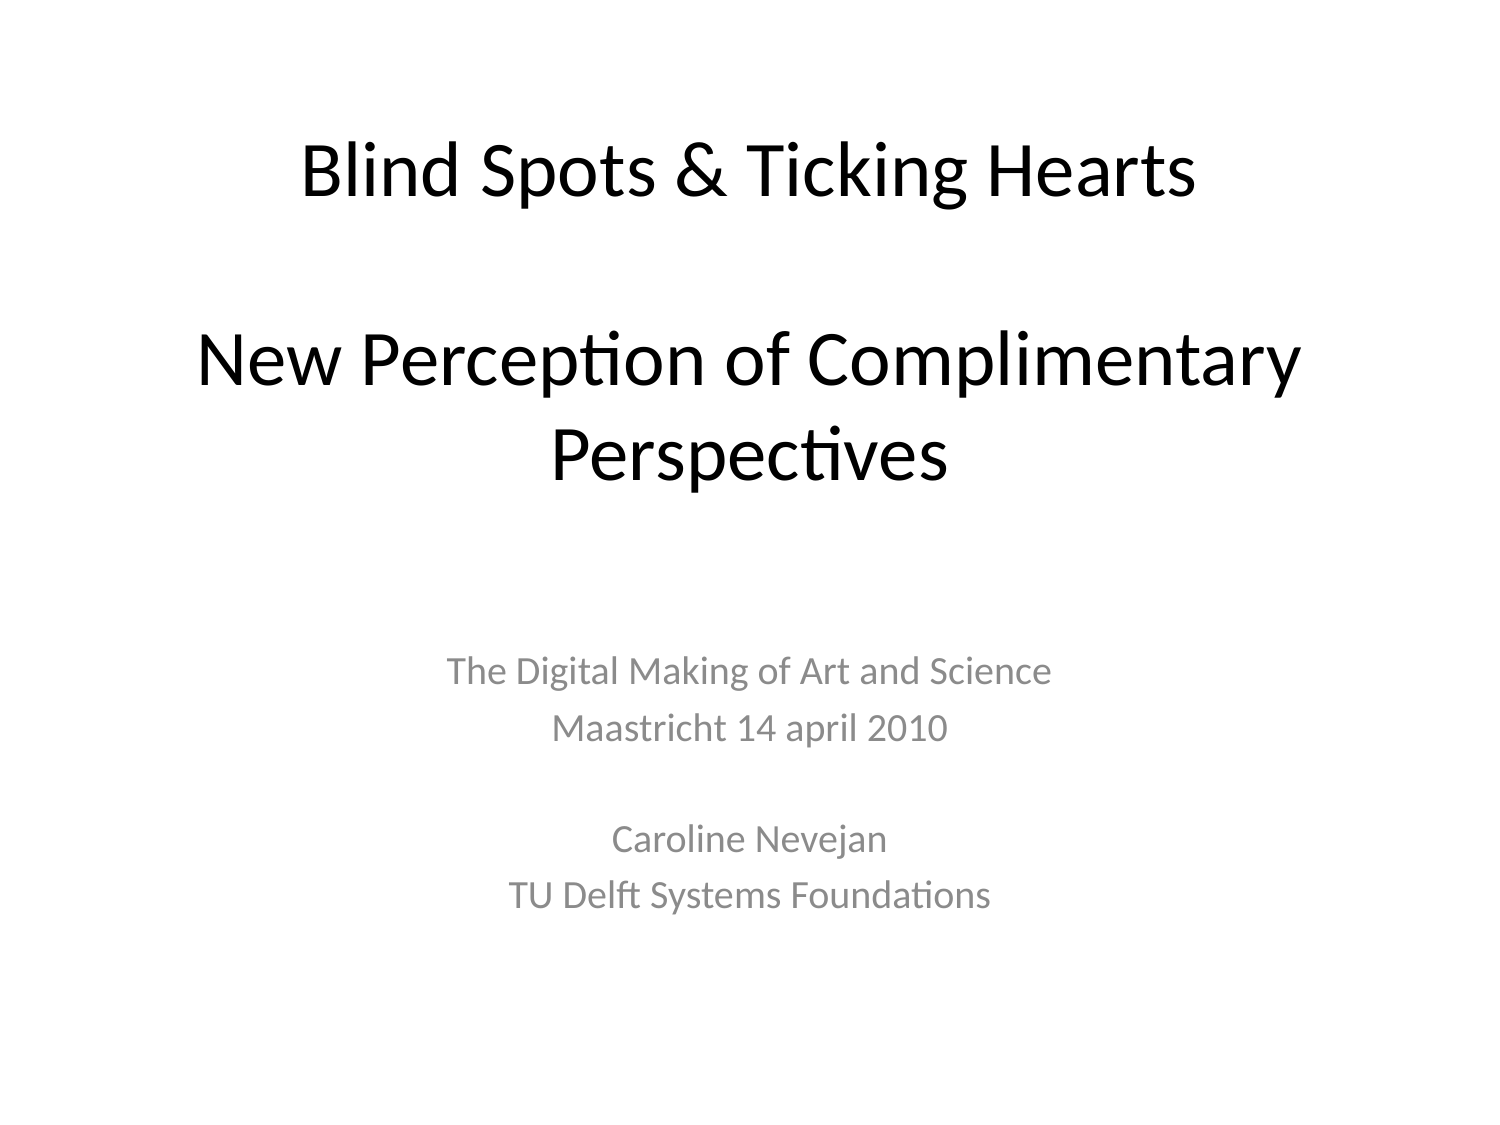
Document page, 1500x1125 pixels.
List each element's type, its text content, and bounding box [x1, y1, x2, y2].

subtitle The Digital Making of Art and Science Maastricht 14 april 2010 Caroline Nevejan TU Delft Systems Foundations [225, 637, 1275, 925]
title Blind Spots & Ticking Hearts New Perception of Complimentary Perspectives [112, 108, 1388, 600]
